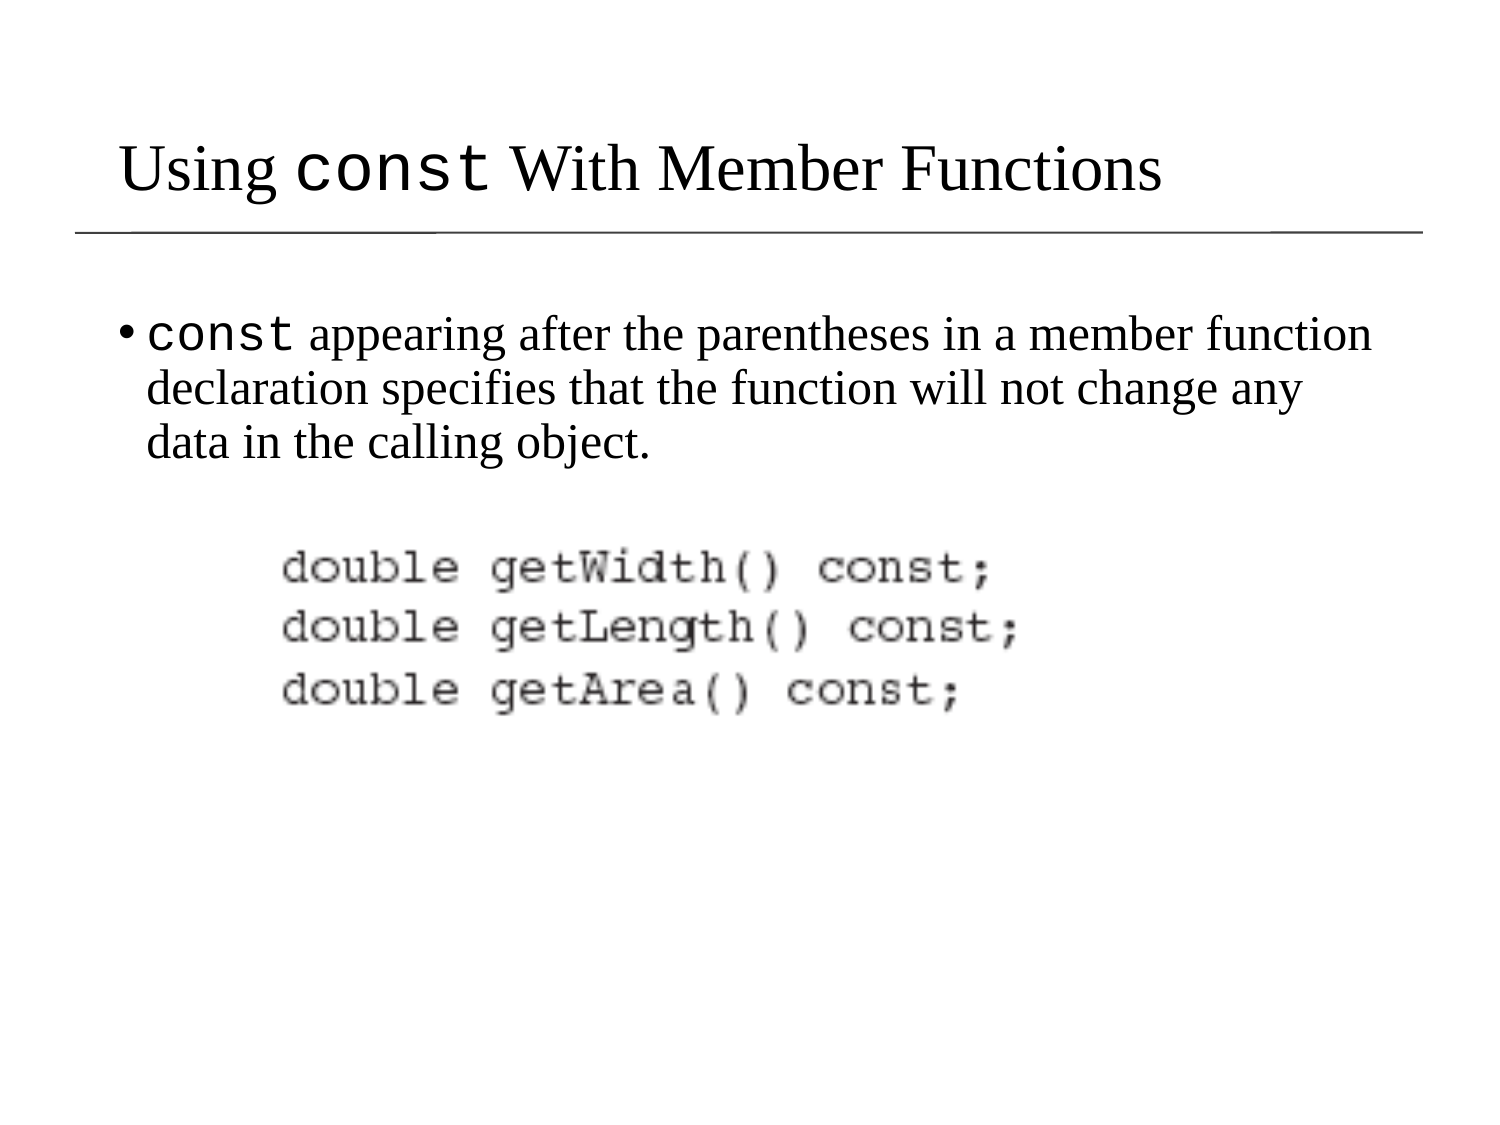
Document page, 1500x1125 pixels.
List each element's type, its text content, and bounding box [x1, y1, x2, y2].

picture [264, 538, 1040, 737]
list const appearing after the parentheses in a member function declaration specifies that the function will not change any data in the calling object. [103, 299, 1397, 1014]
title Using const With Member Functions [103, 59, 1397, 278]
